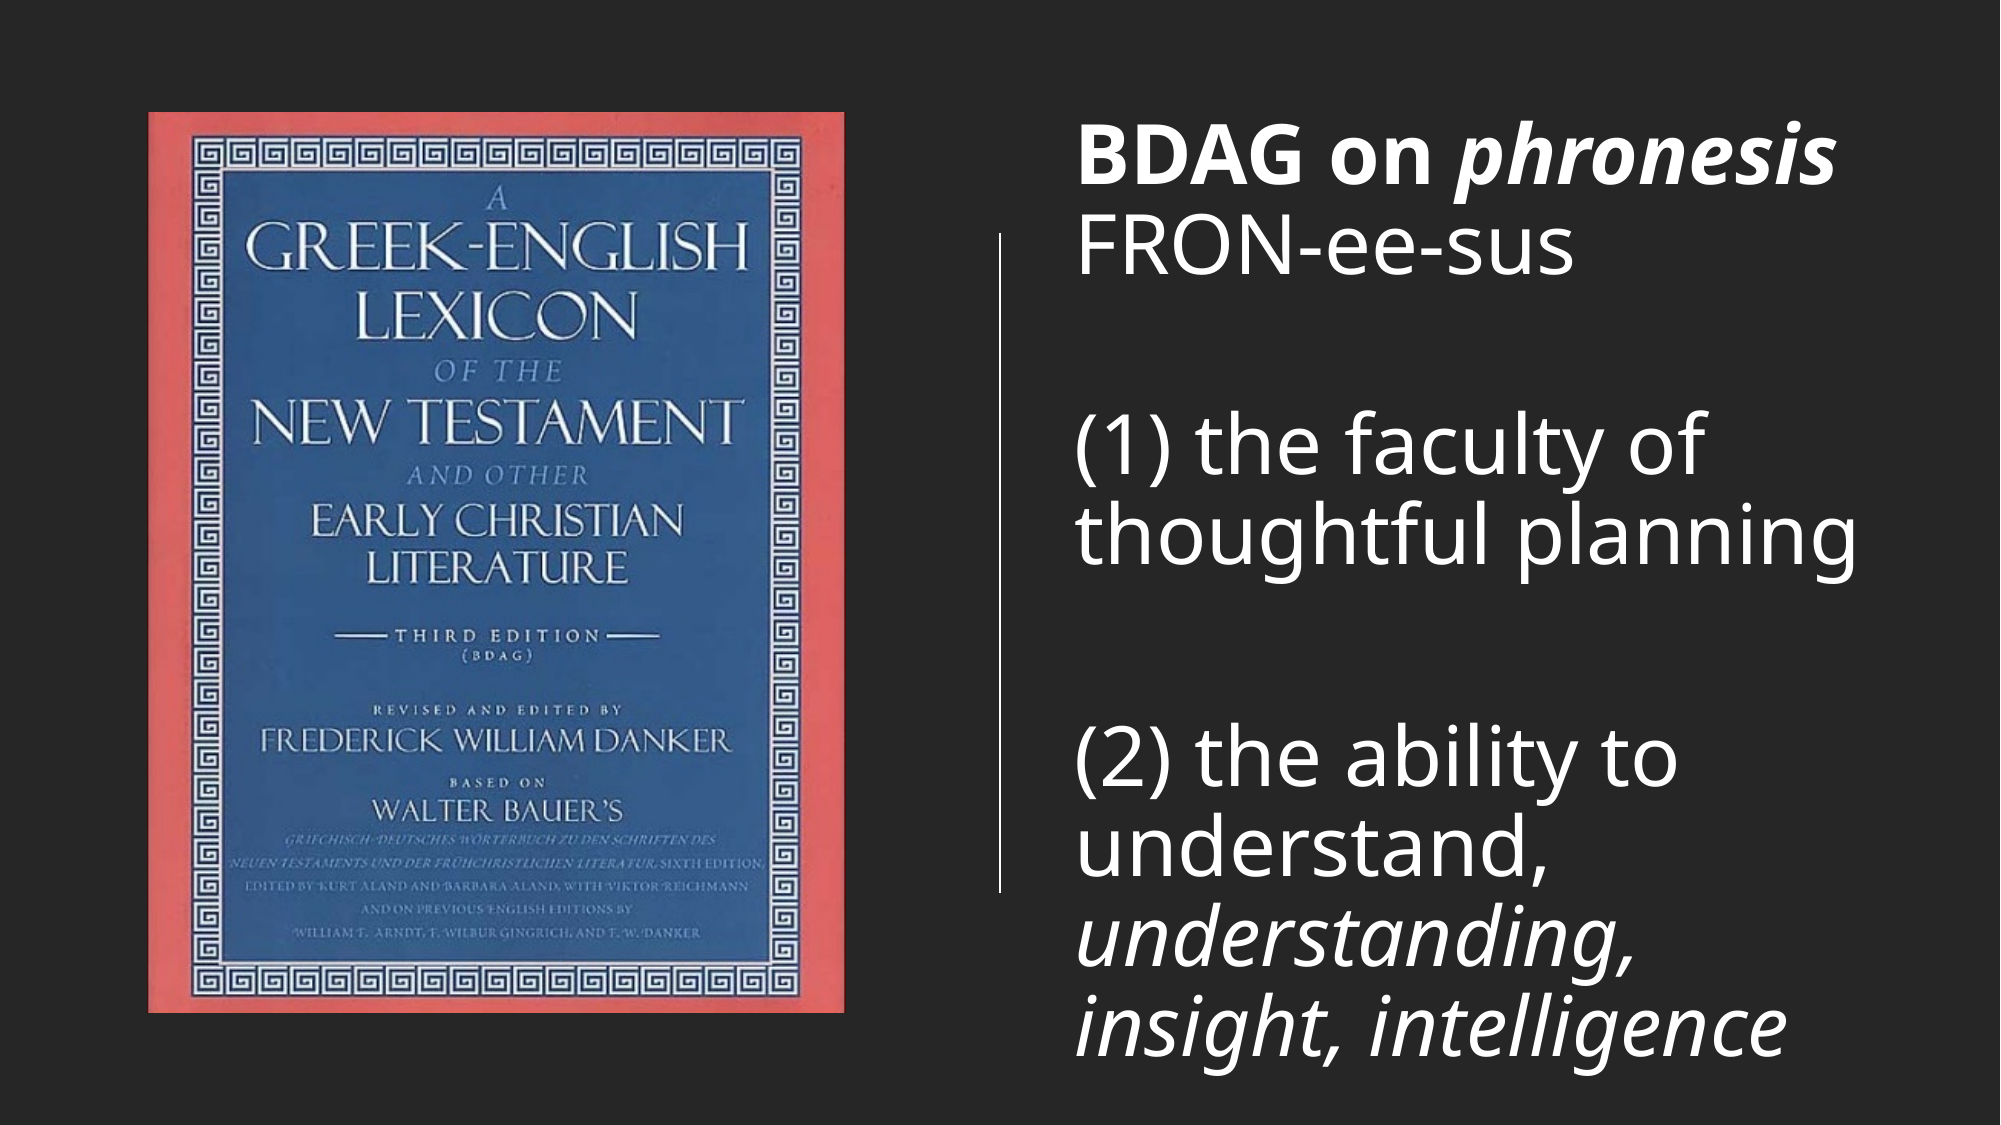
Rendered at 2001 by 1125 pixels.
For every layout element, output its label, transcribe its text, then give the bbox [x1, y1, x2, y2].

list (1) the faculty of thoughtful planning (2) the ability to understand, understanding, insight, intelligence [999, 274, 2000, 1125]
title BDAG on phronesis FRON-ee-sus [999, 112, 2000, 274]
picture [147, 112, 846, 1013]
